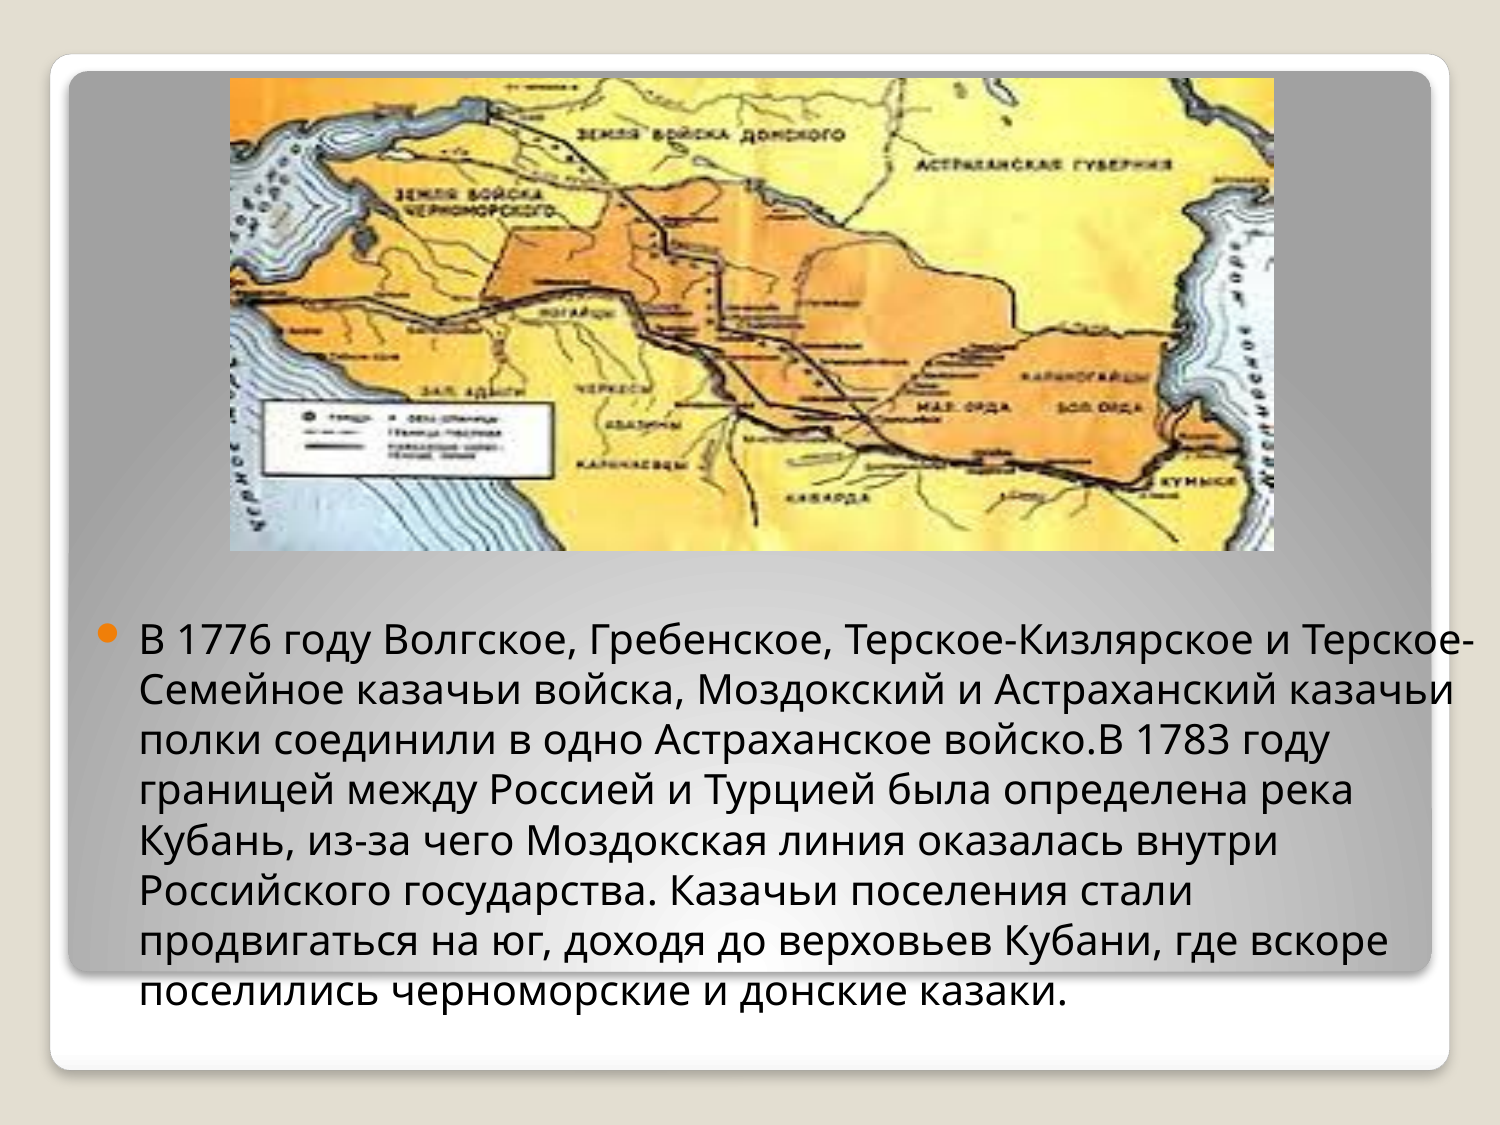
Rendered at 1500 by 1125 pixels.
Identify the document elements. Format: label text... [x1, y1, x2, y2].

picture [229, 77, 1274, 551]
list В 1776 году Волгское, Гребенское, Терское-Кизлярское и Терское-Семейное казачьи войска, Моздокский и Астраханский казачьи полки соединили в одно Астраханское войско.В 1783 году границей между Россией и Турцией была определена река Кубань, из-за чего Моздокская линия оказалась внутри Российского государства. Казачьи поселения стали продвигаться на юг, доходя до верховьев Кубани, где вскоре поселились черноморские и донские казаки. [64, 597, 1500, 1125]
